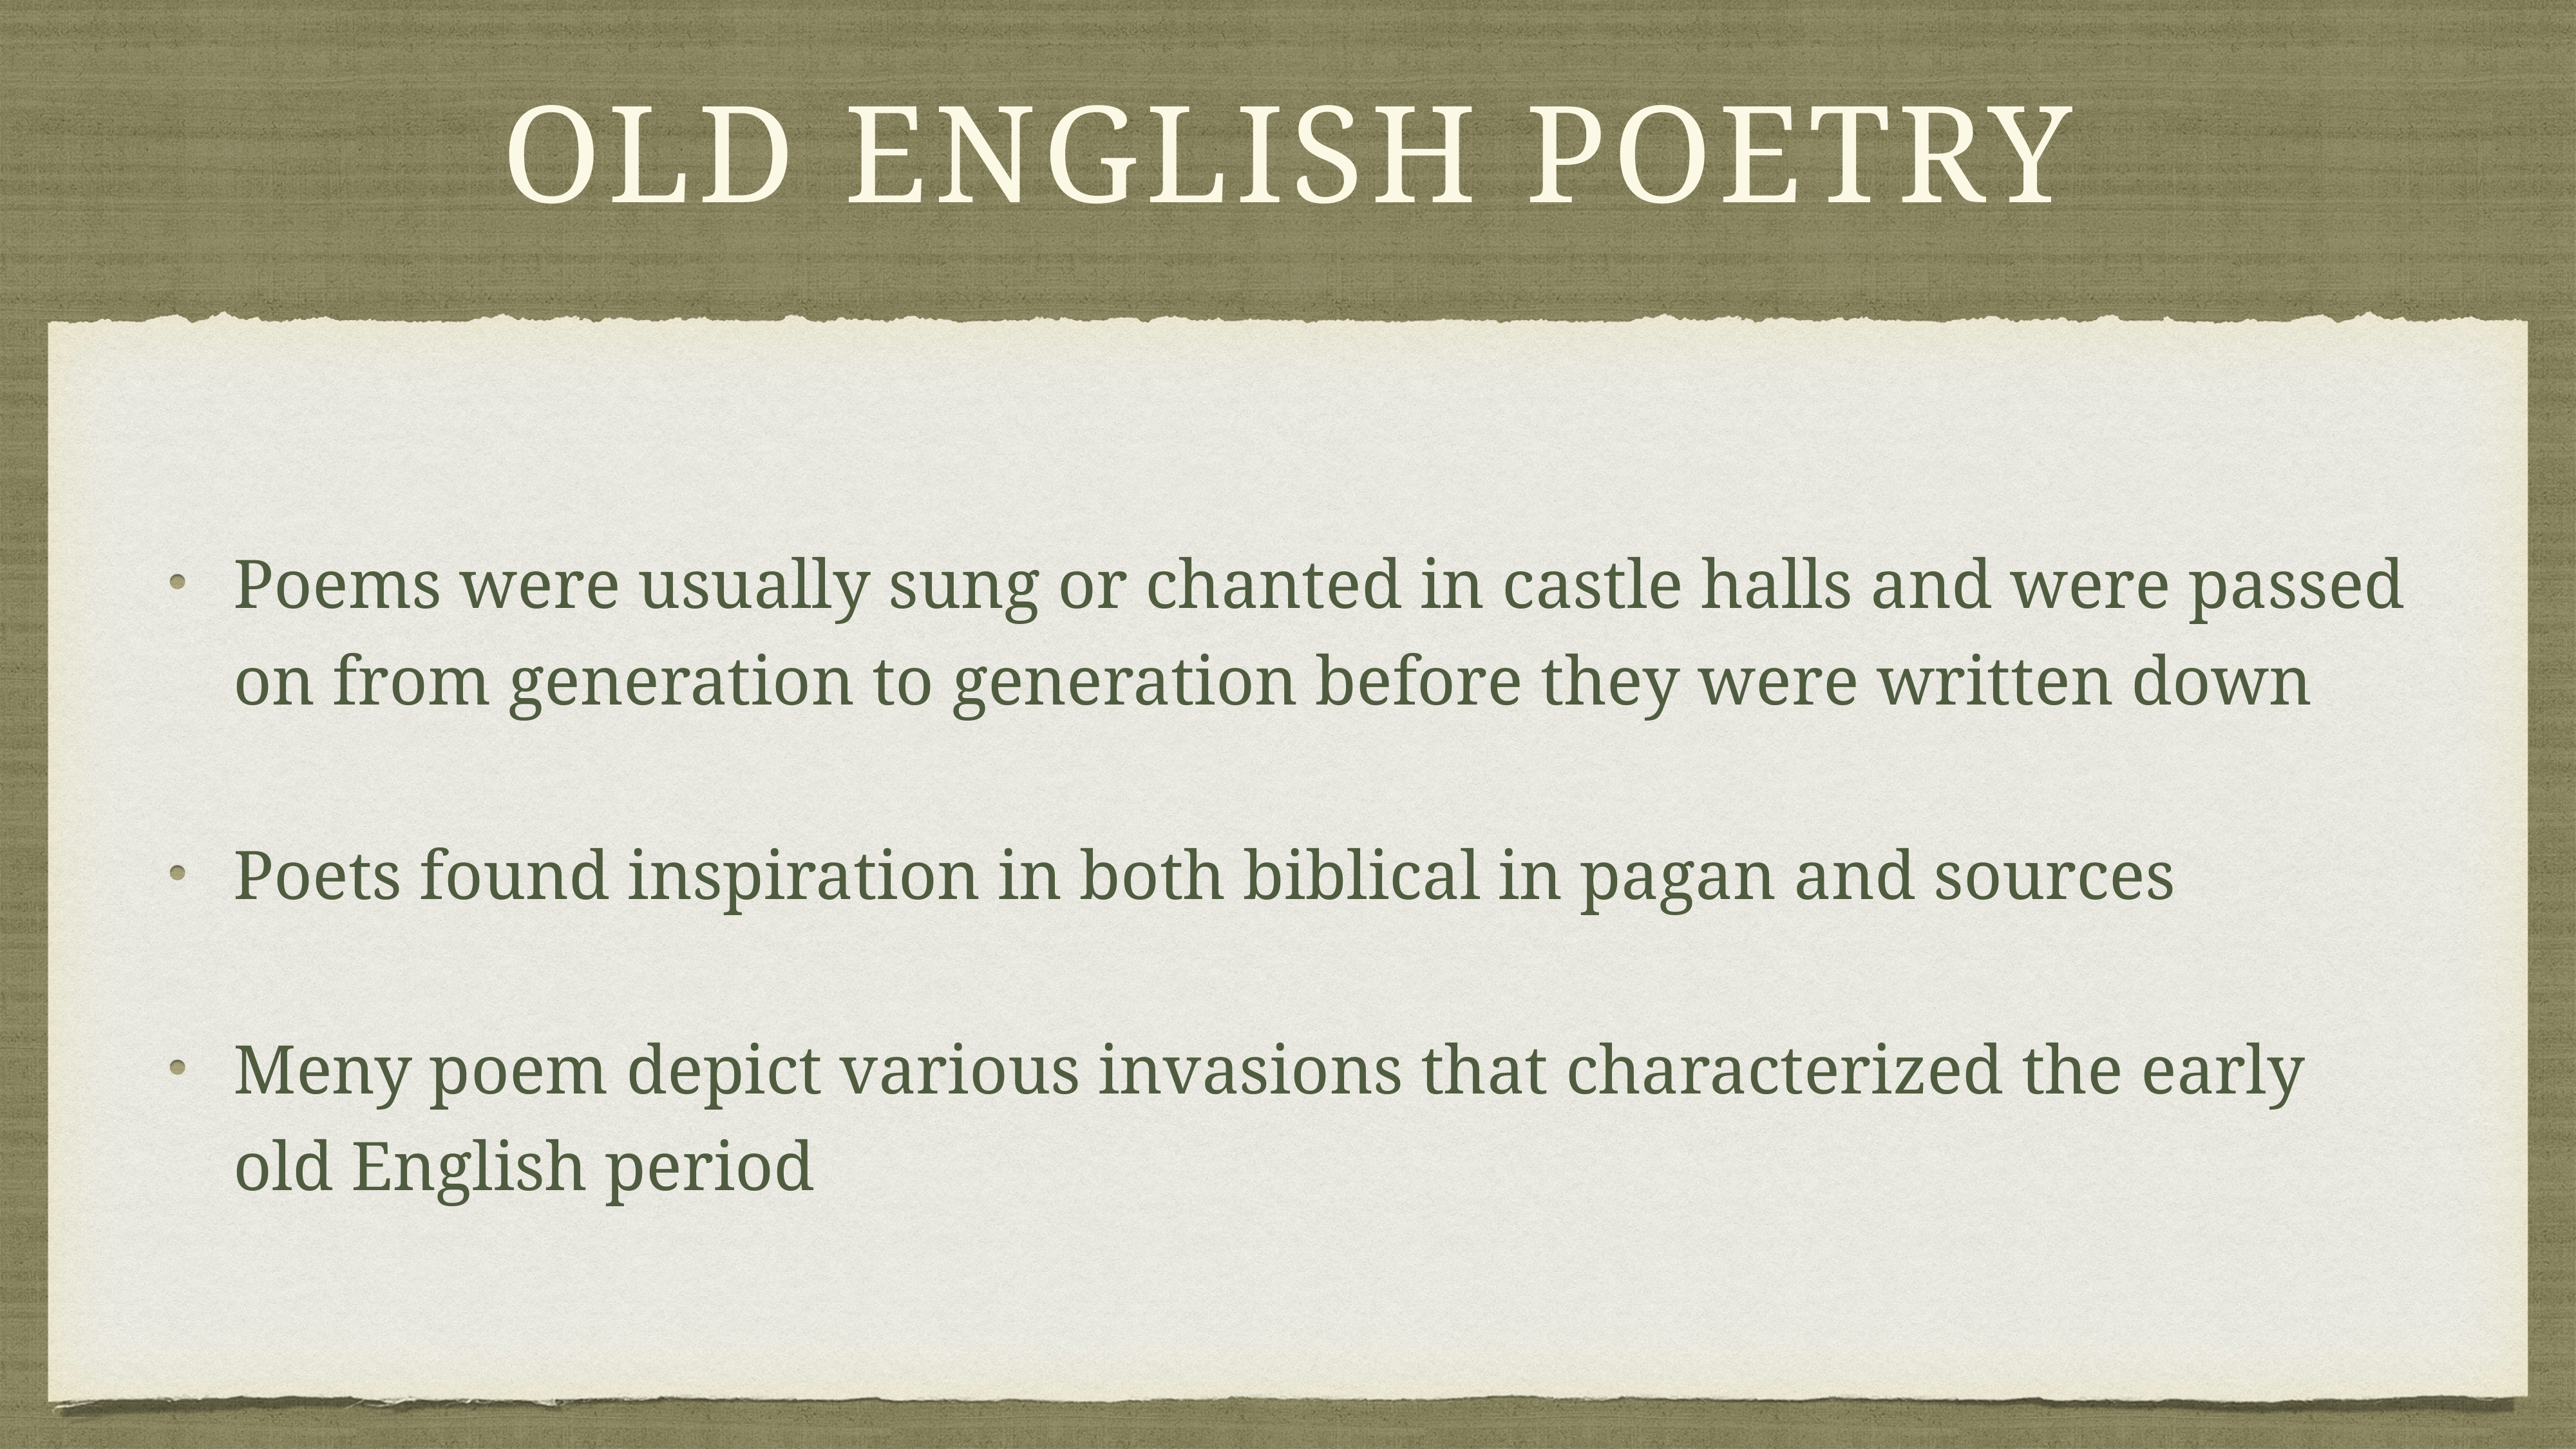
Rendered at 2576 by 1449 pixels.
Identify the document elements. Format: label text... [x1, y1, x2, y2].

title Old English poetry [163, 7, 2413, 310]
list Poems were usually sung or chanted in castle halls and were passed on from generation to generation before they were written down Poets found inspiration in both biblical in pagan and sources Meny poem depict various invasions that characterized the early old English period [163, 402, 2413, 1327]
picture [0, 0, 2576, 1449]
